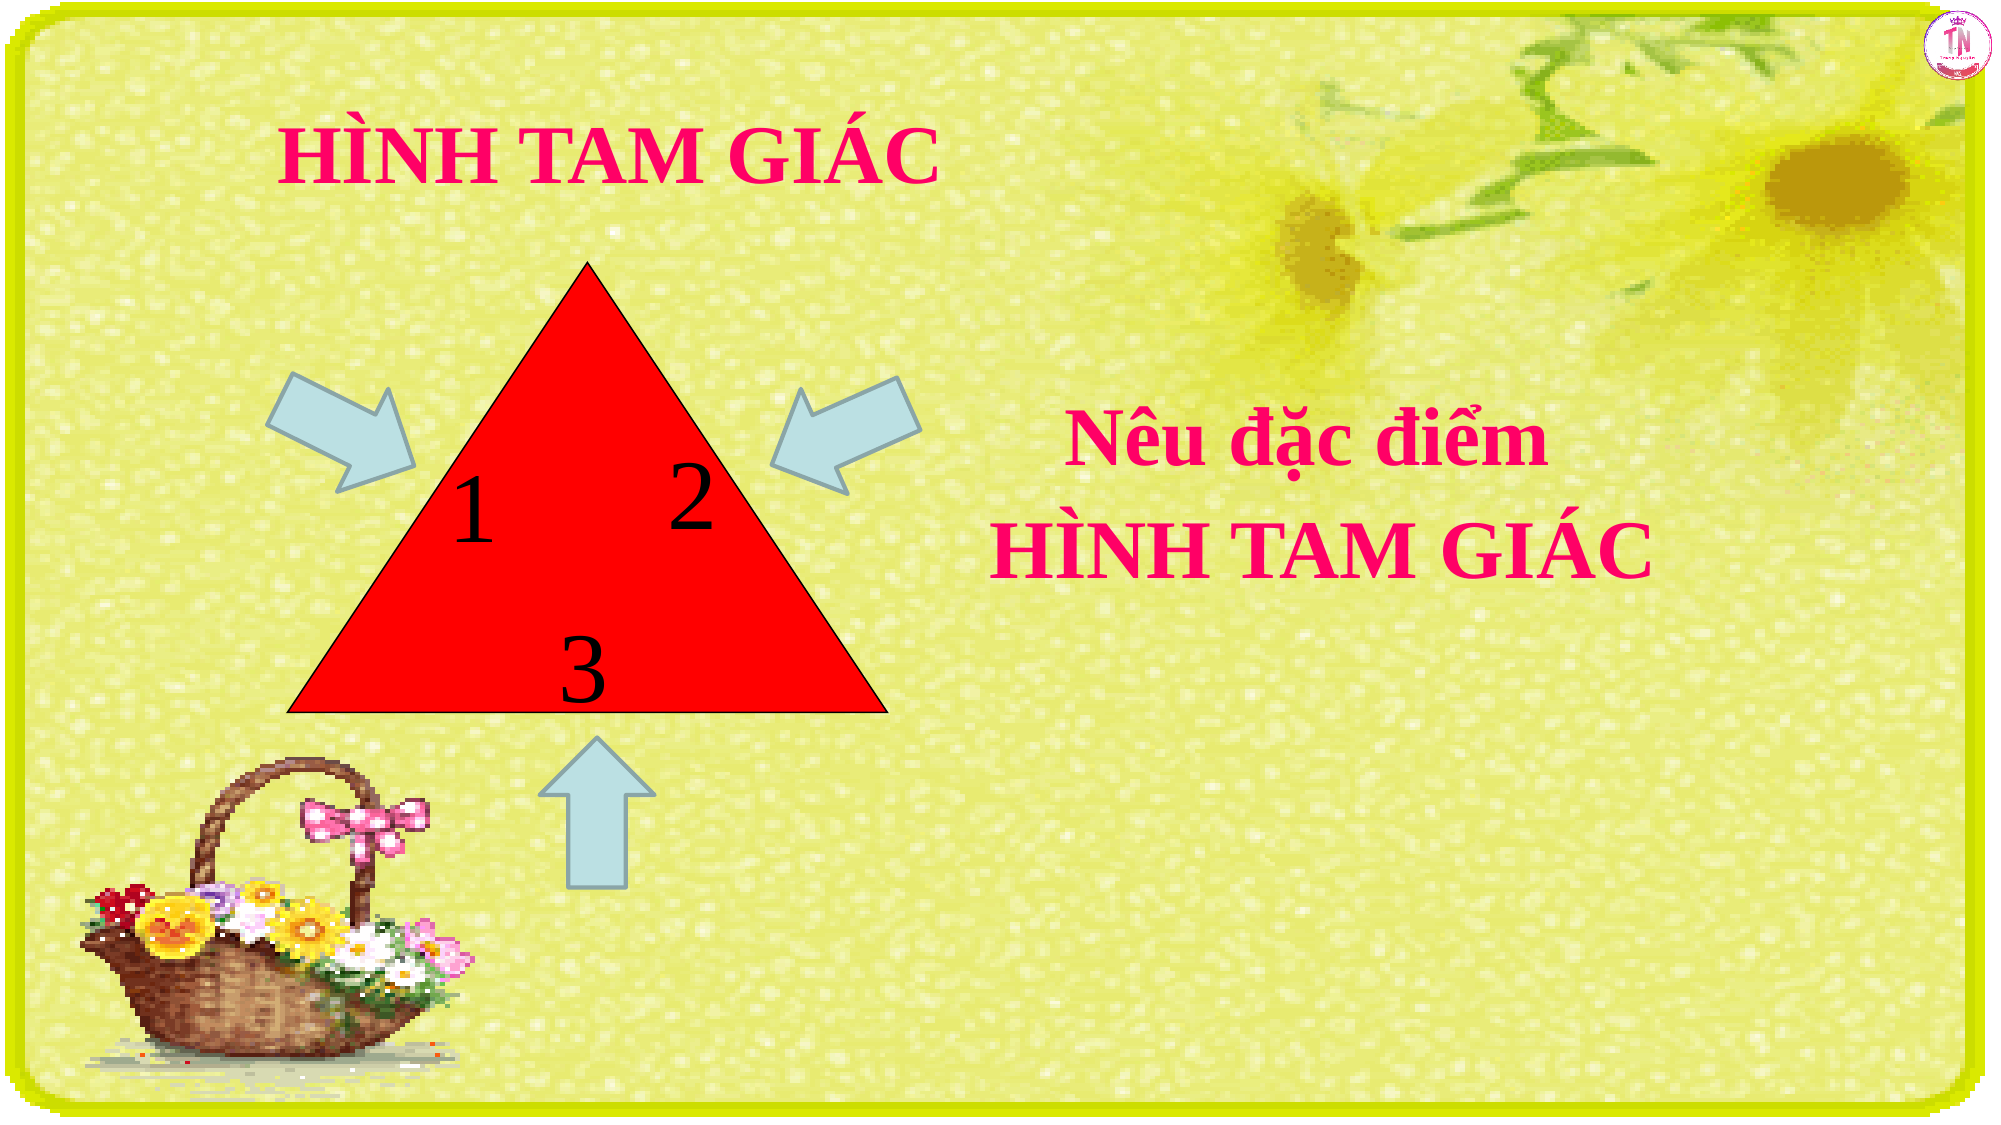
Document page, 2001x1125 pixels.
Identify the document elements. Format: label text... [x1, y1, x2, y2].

picture [0, 0, 2001, 1125]
text_box [537, 735, 657, 890]
text_box [769, 375, 923, 496]
text_box HÌNH TAM GIÁC [975, 487, 1700, 603]
text_box 1 [433, 435, 549, 571]
text_box [287, 262, 888, 713]
text_box 2 [652, 421, 767, 557]
text_box [265, 371, 417, 494]
text_box 3 [544, 594, 659, 730]
text_box HÌNH TAM GIÁC [262, 93, 988, 208]
text_box Nêu đặc điểm [1049, 375, 1638, 490]
